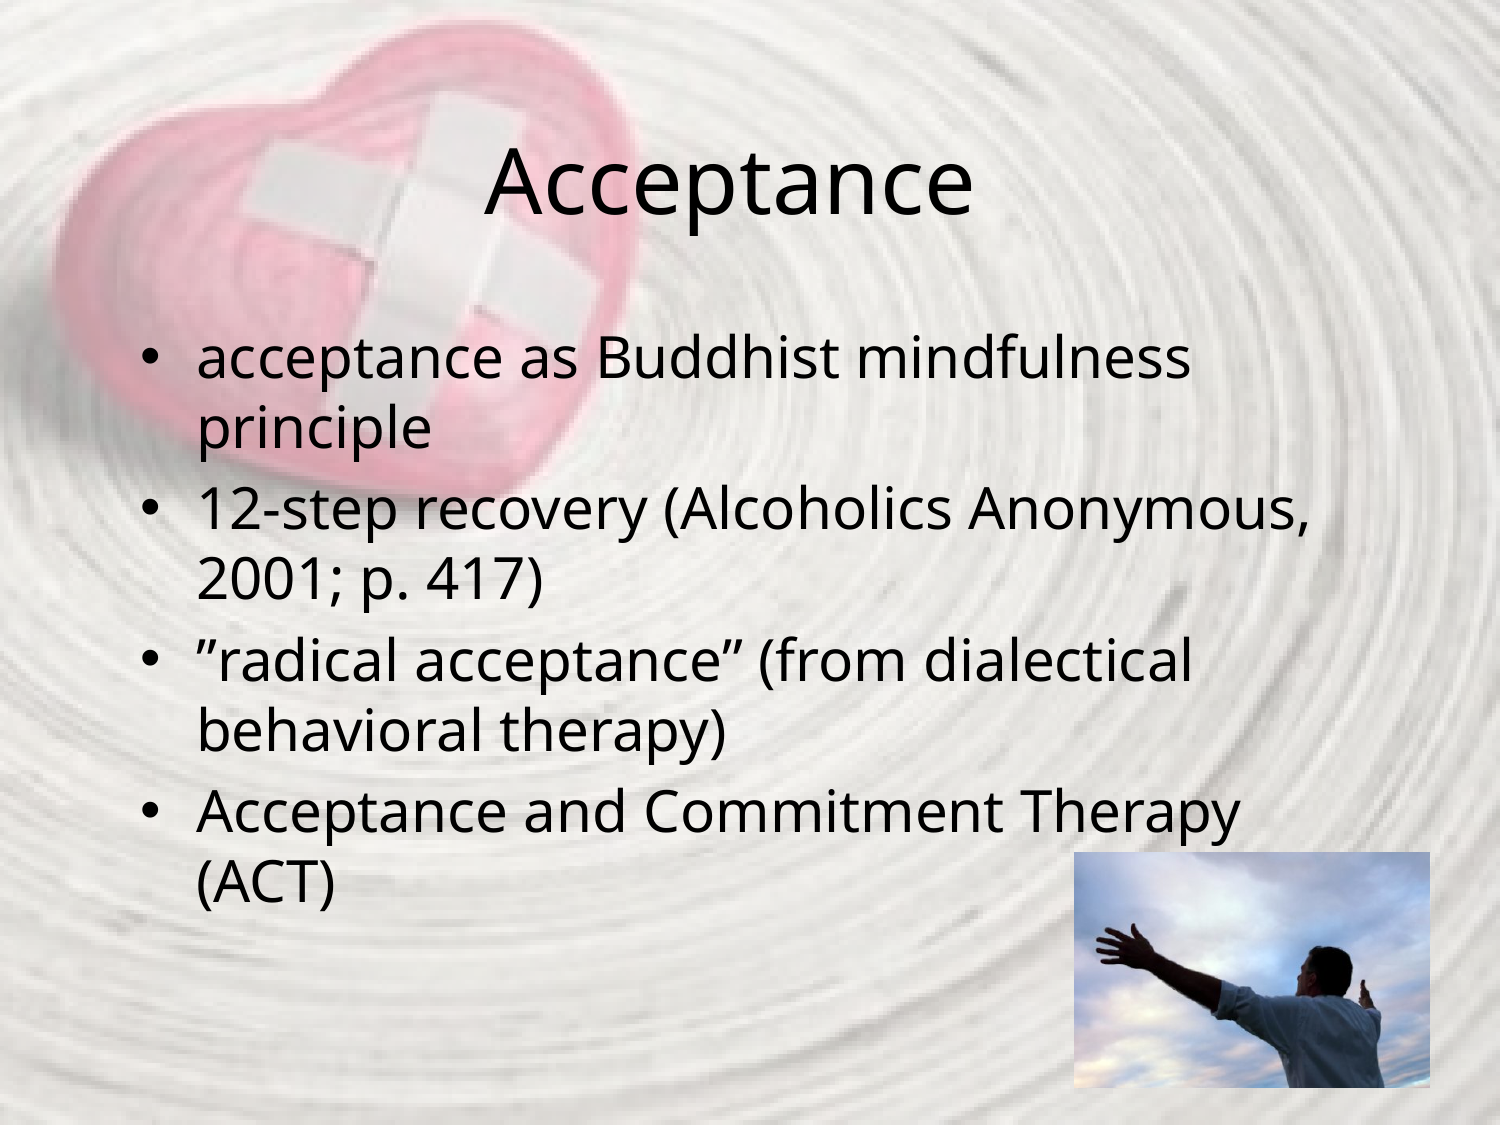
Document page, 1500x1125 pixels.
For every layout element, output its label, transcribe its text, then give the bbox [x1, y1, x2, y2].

title Acceptance [79, 83, 1430, 272]
list acceptance as Buddhist mindfulness principle 12-step recovery (Alcoholics Anonymous, 2001; p. 417) ”radical acceptance” (from dialectical behavioral therapy) Acceptance and Commitment Therapy (ACT) [124, 312, 1370, 971]
picture [1074, 851, 1430, 1088]
